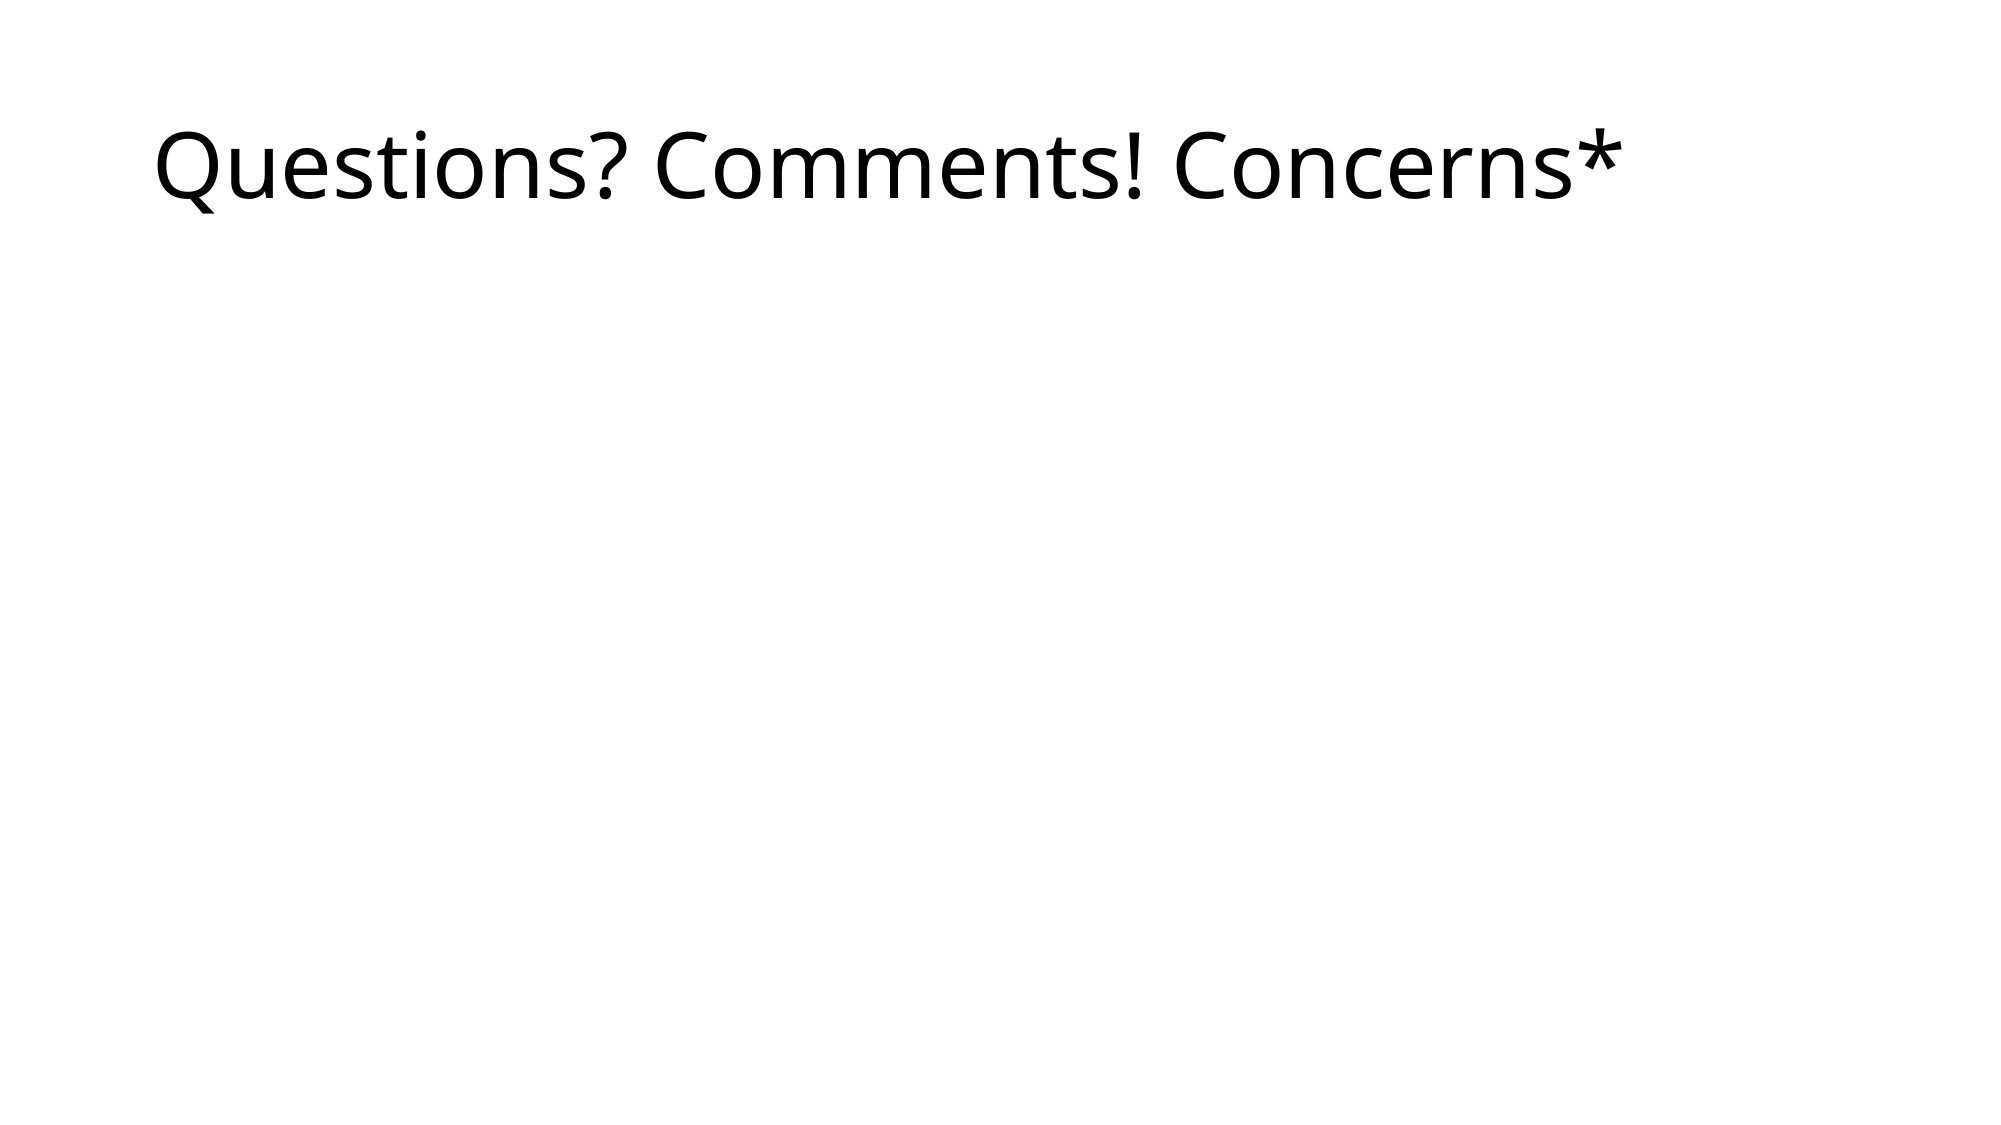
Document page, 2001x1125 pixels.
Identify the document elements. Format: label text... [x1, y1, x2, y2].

title Questions? Comments! Concerns* [137, 59, 1863, 278]
